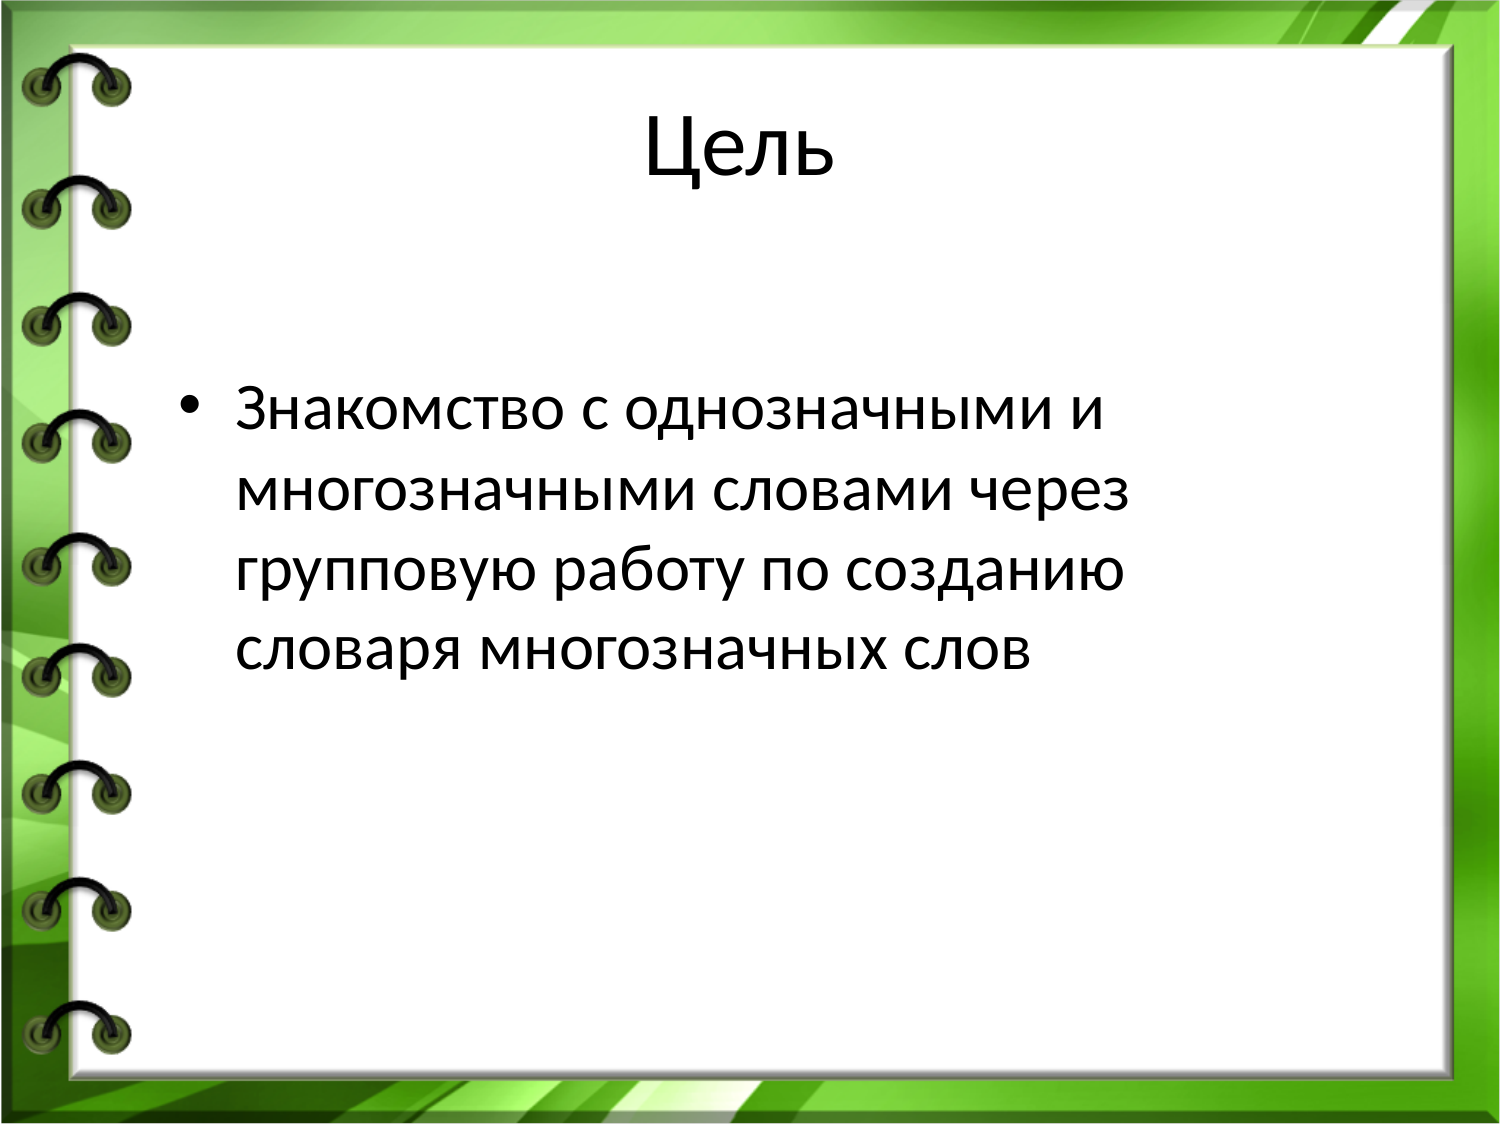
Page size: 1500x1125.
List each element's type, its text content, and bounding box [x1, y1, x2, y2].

title Цель [74, 44, 1426, 233]
picture [0, 0, 1500, 1125]
list Знакомство с однозначными и многозначными словами через групповую работу по созданию словаря многозначных слов [163, 262, 1372, 1006]
